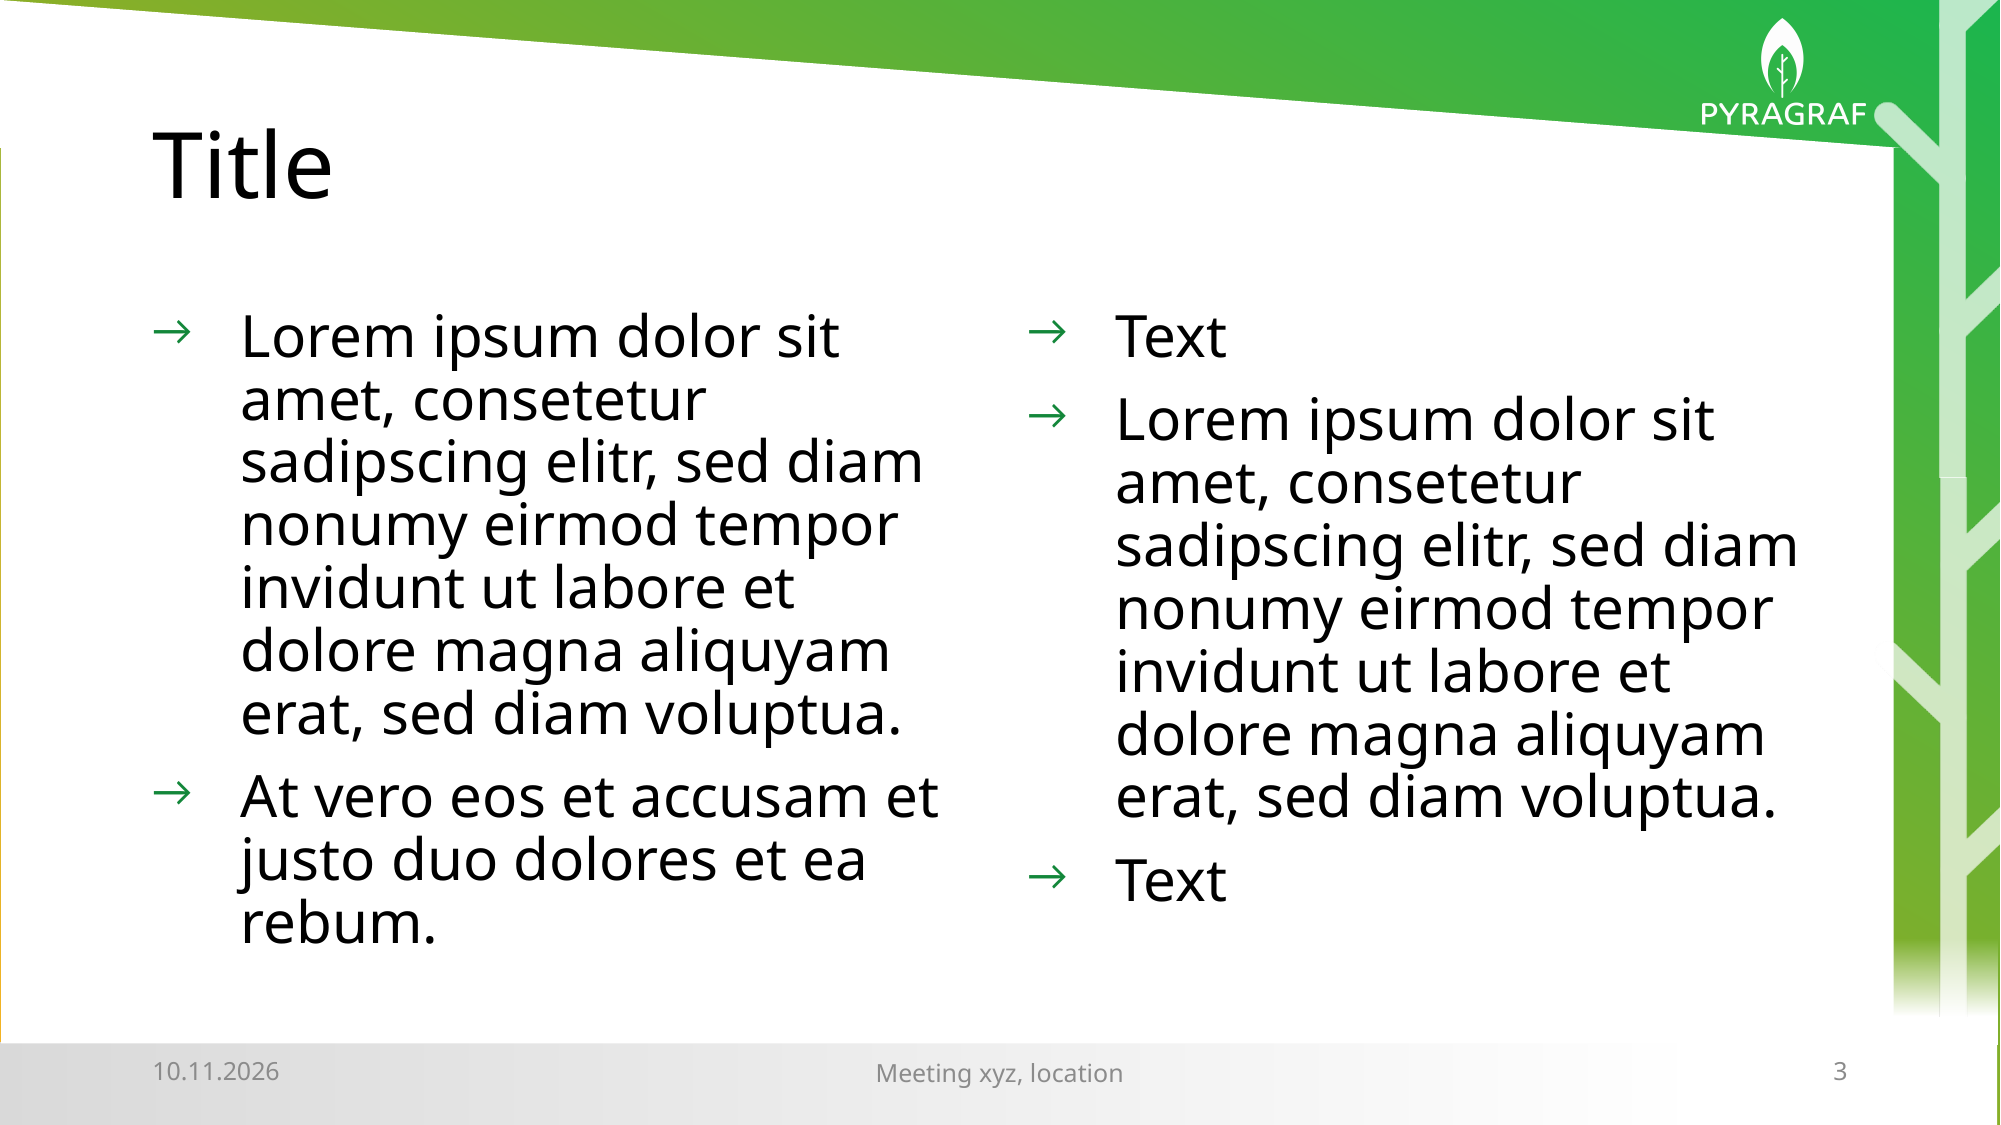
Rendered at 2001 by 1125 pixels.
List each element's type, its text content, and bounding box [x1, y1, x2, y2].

list Text Lorem ipsum dolor sit amet, consetetur sadipscing elitr, sed diam nonumy eirmod tempor invidunt ut labore et dolore magna aliquyam erat, sed diam voluptua. Text [1012, 299, 1863, 1014]
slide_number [137, 1042, 588, 1103]
title Title [137, 59, 1863, 278]
picture [1702, 18, 1866, 125]
list Lorem ipsum dolor sit amet, consetetur sadipscing elitr, sed diam nonumy eirmod tempor invidunt ut labore et dolore magna aliquyam erat, sed diam voluptua. At vero eos et accusam et justo duo dolores et ea rebum. [137, 299, 988, 1014]
footer Meeting xyz, location [662, 1042, 1338, 1103]
slide_number 3 [1412, 1042, 1863, 1103]
